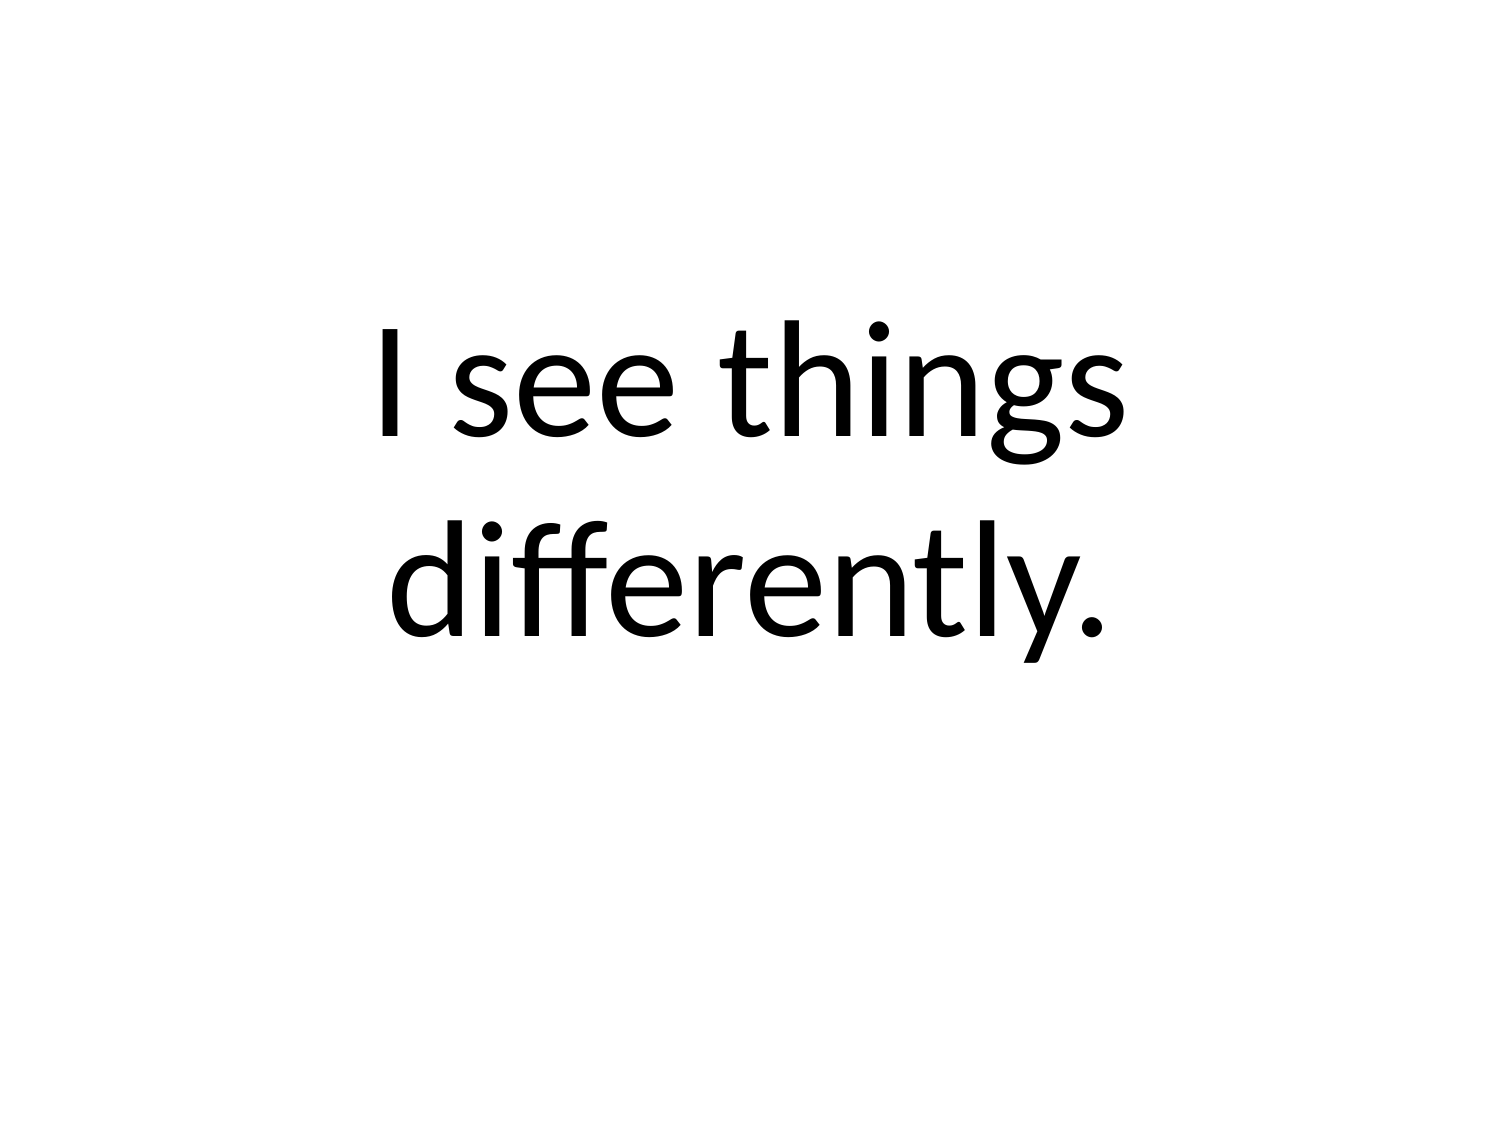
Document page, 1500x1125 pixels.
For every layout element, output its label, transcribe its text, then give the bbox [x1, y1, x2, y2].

title I see things differently. [112, 349, 1388, 591]
